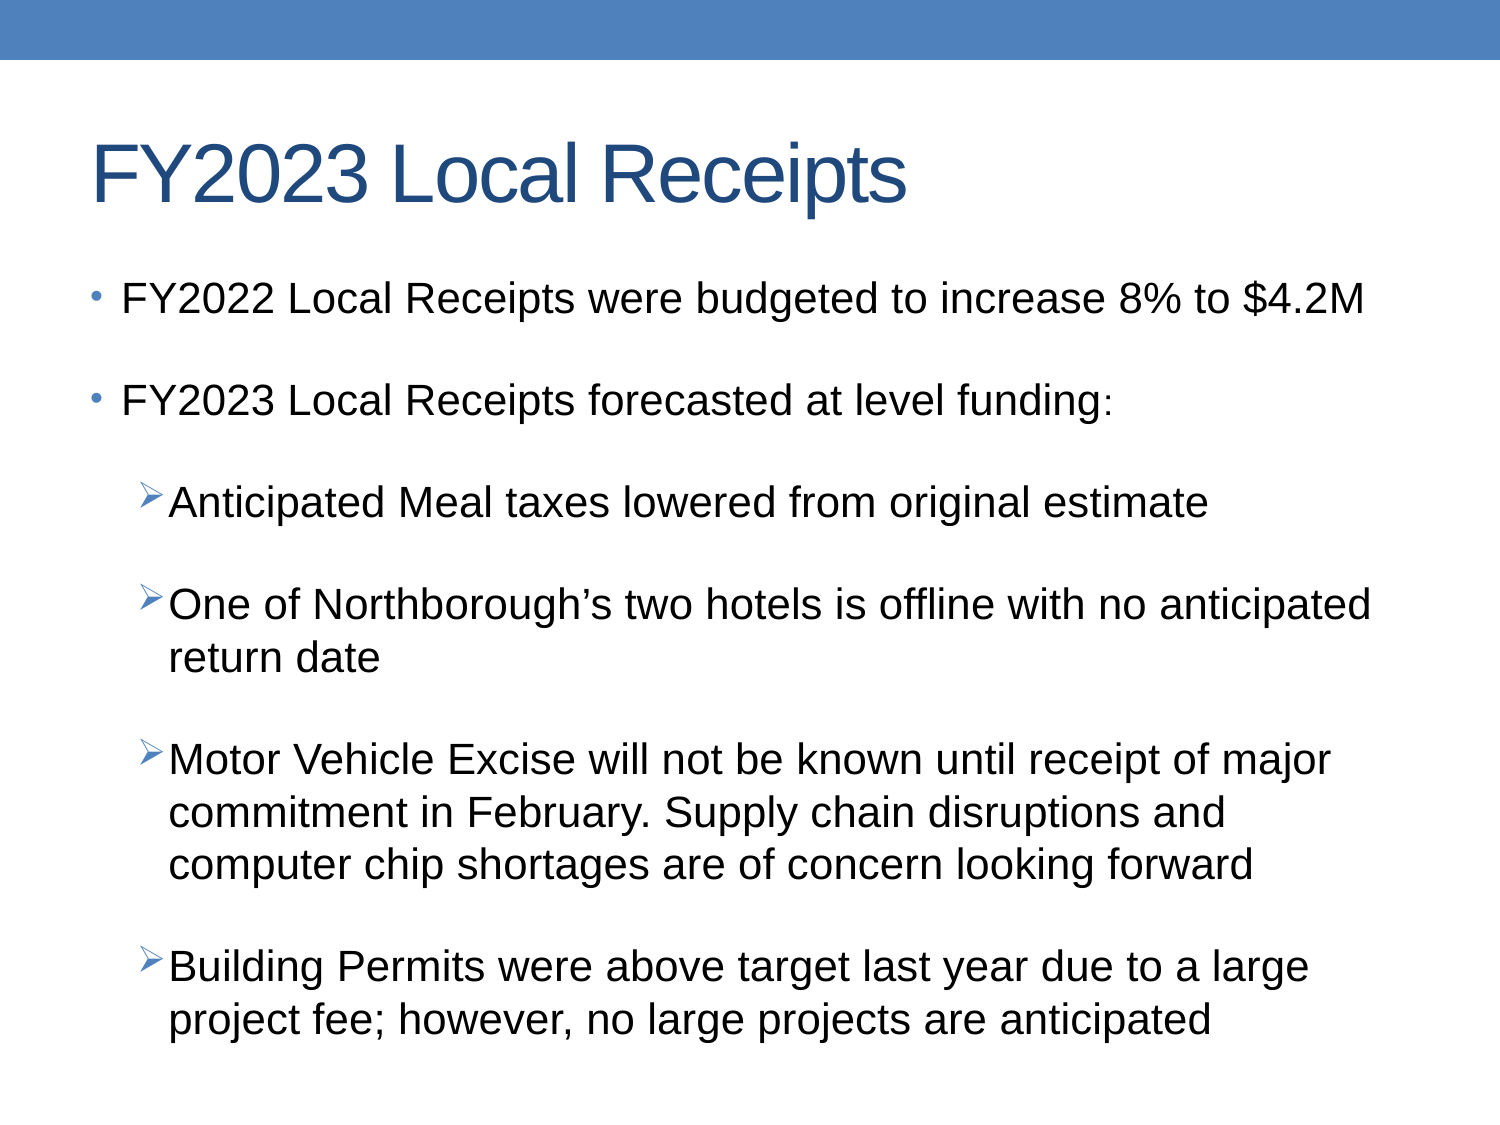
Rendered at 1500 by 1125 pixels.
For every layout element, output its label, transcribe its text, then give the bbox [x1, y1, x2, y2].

title FY2023 Local Receipts [75, 87, 1425, 250]
list FY2022 Local Receipts were budgeted to increase 8% to $4.2M FY2023 Local Receipts forecasted at level funding: Anticipated Meal taxes lowered from original estimate One of Northborough’s two hotels is offline with no anticipated return date Motor Vehicle Excise will not be known until receipt of major commitment in February. Supply chain disruptions and computer chip shortages are of concern looking forward Building Permits were above target last year due to a large project fee; however, no large projects are anticipated [75, 262, 1425, 1063]
